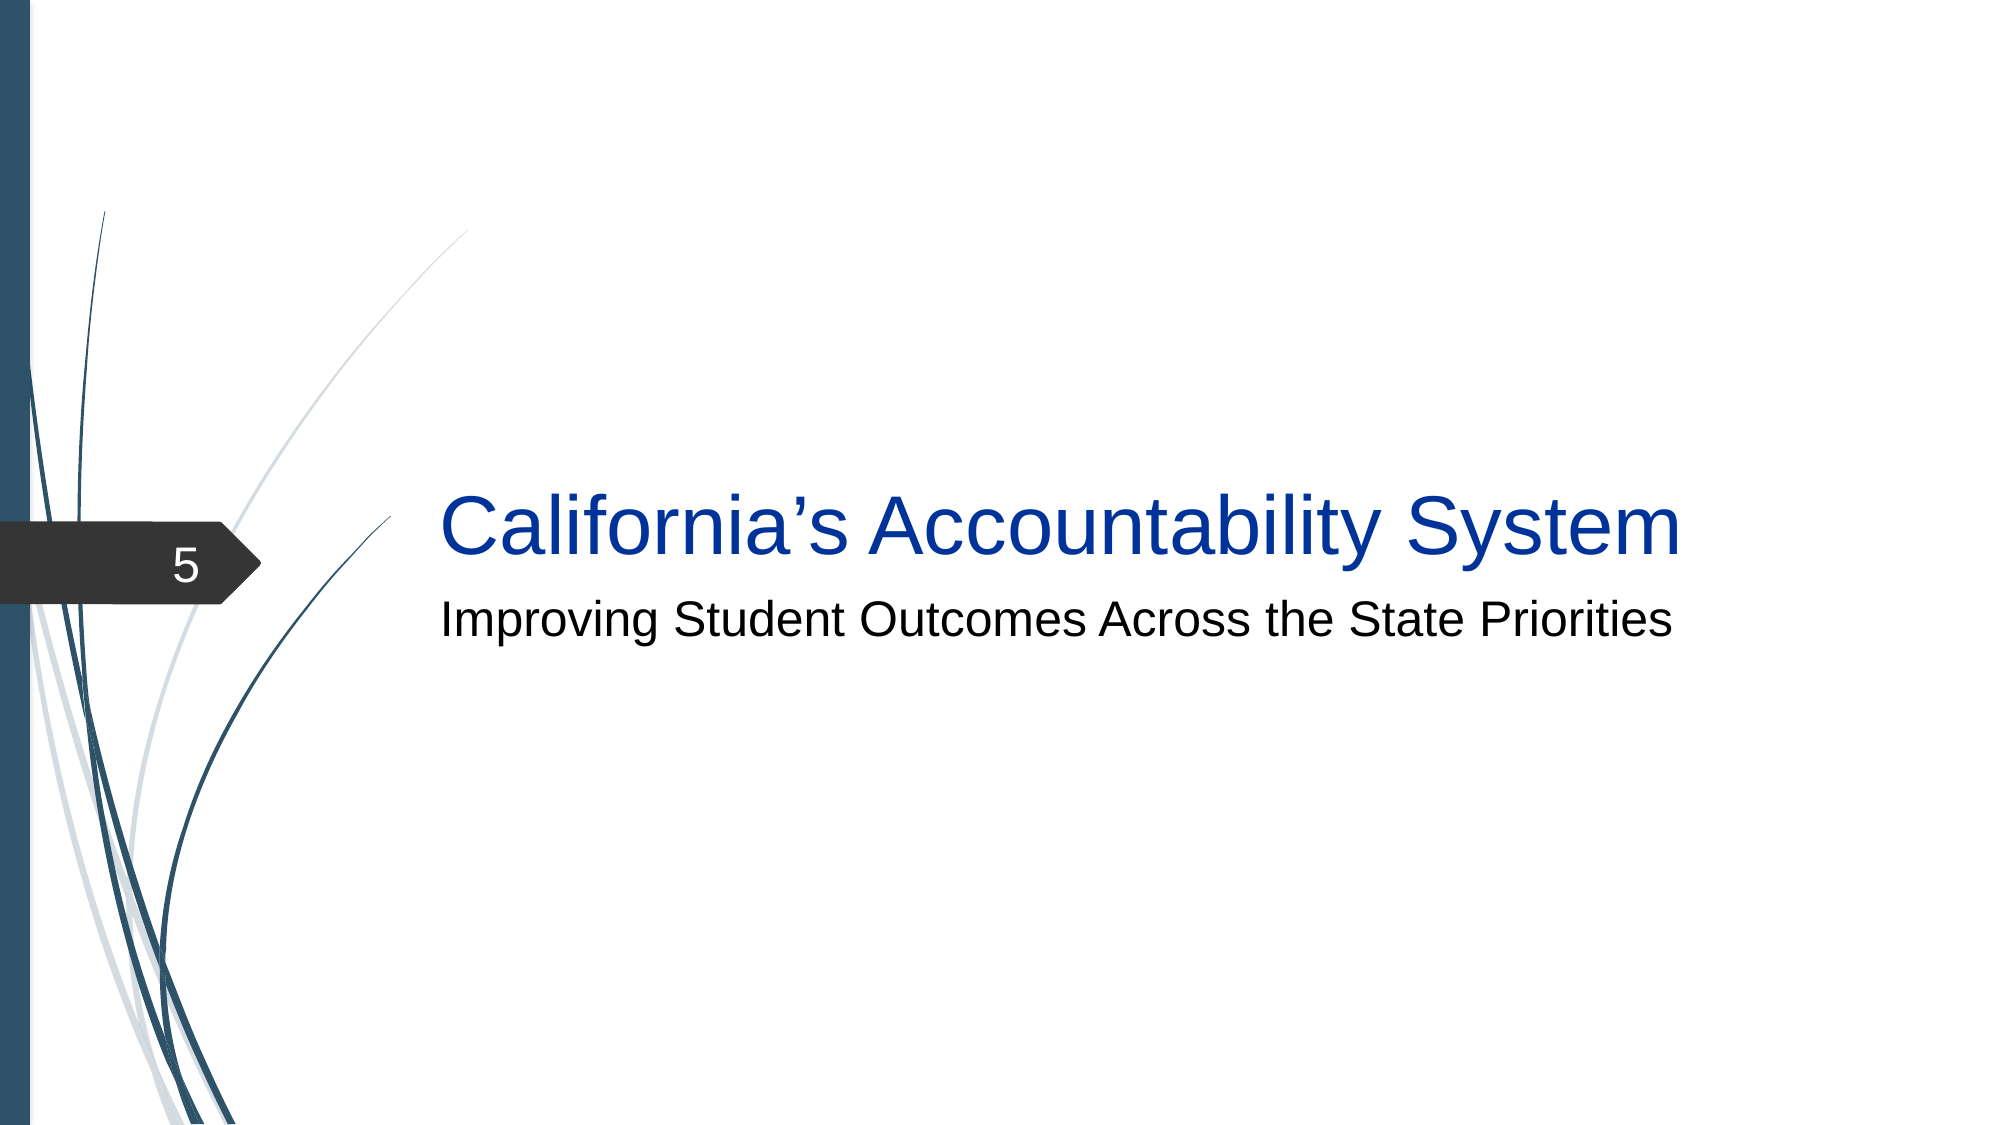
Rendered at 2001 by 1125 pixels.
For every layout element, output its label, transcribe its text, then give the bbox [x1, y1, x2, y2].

list Improving Student Outcomes Across the State Priorities [424, 579, 1888, 721]
slide_number 5 [87, 532, 216, 592]
title California’s Accountability System [424, 337, 1888, 579]
